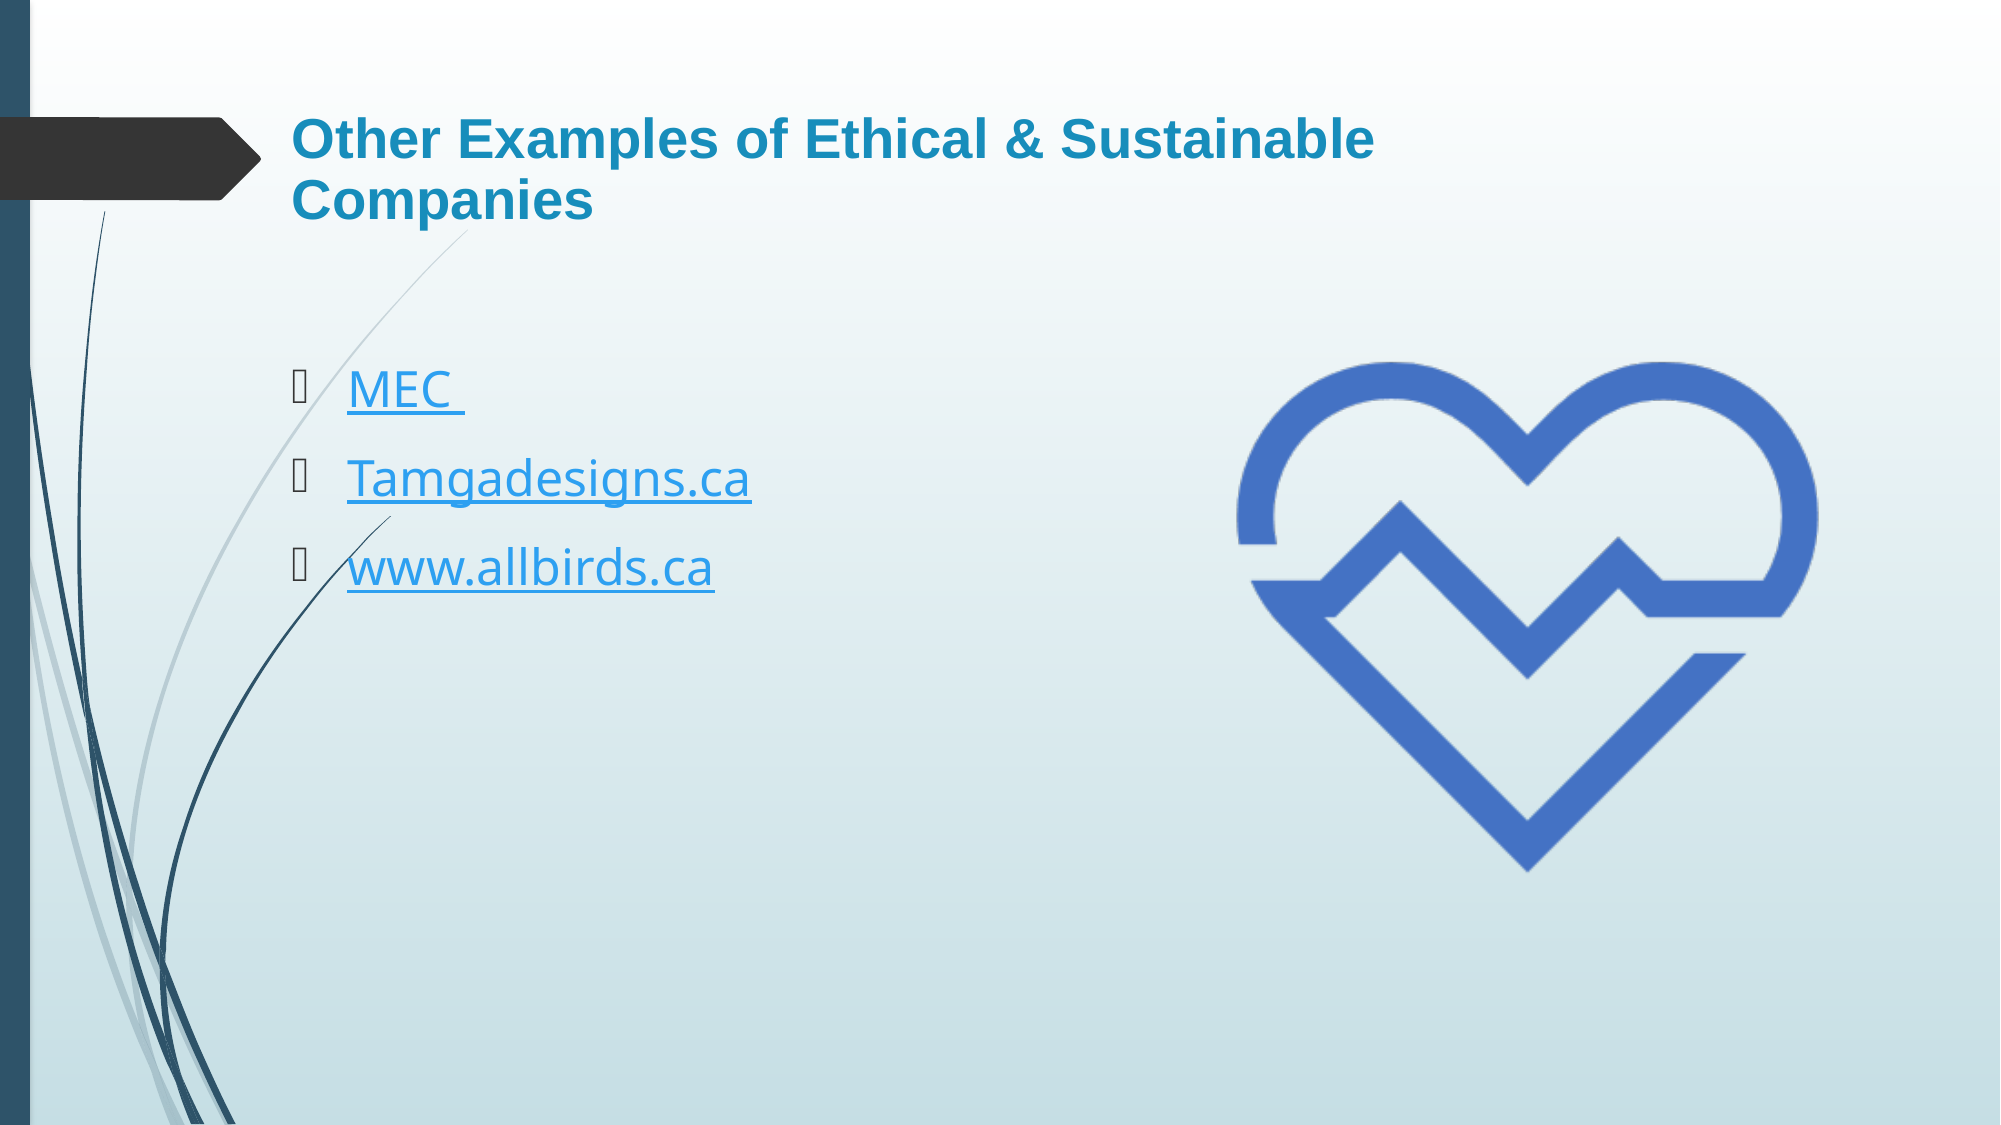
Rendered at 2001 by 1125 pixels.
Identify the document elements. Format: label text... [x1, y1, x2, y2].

list MEC Tamgadesigns.ca www.allbirds.ca [276, 350, 956, 970]
picture [1178, 268, 1878, 967]
title Other Examples of Ethical & Sustainable Companies [276, 102, 1420, 313]
